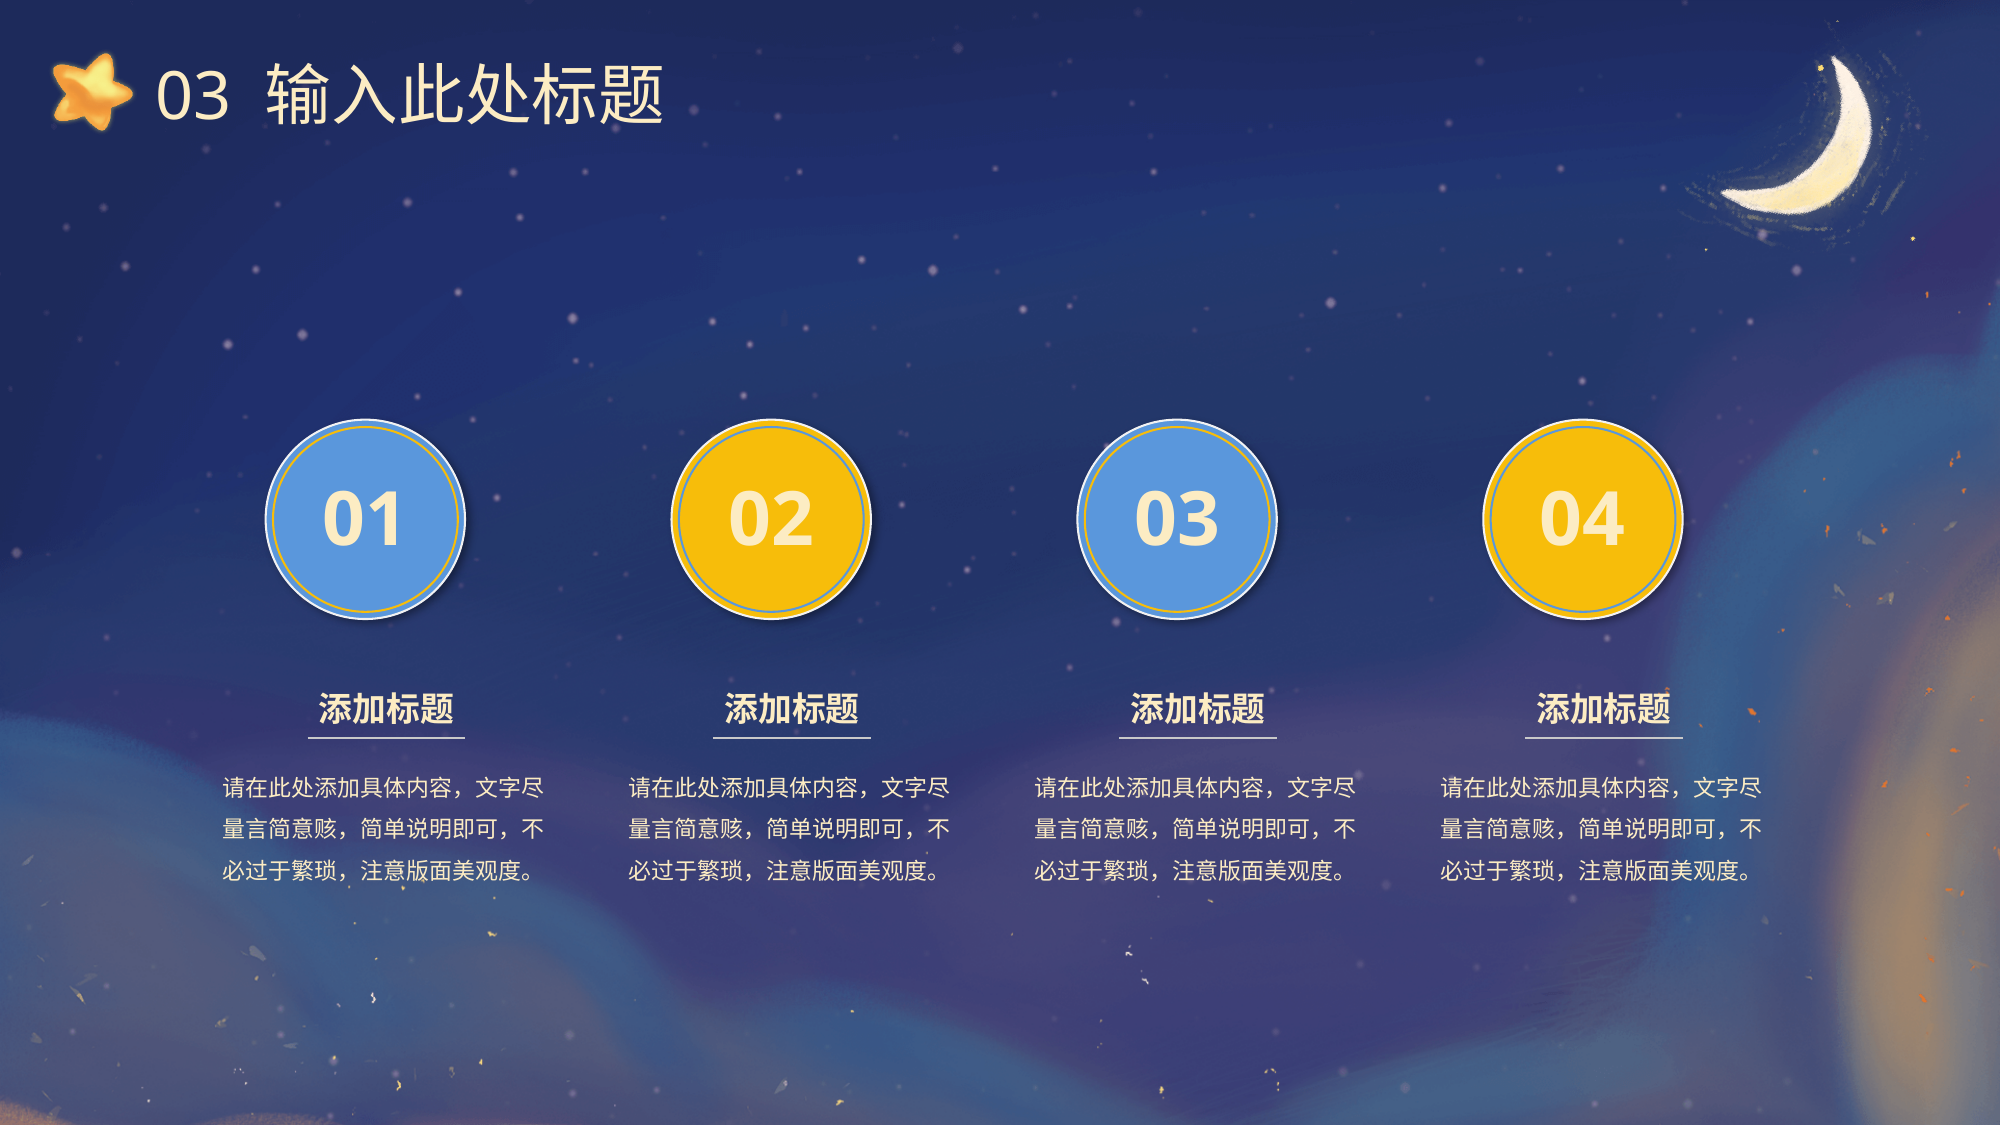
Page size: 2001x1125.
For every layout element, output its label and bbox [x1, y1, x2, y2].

text_box [1019, 687, 1386, 893]
text_box [1077, 419, 1277, 619]
text_box [1425, 687, 1792, 893]
text_box [1483, 419, 1683, 619]
picture [0, 0, 2000, 1125]
text_box [613, 687, 980, 893]
text_box [265, 419, 465, 619]
text_box [671, 419, 871, 619]
text_box [208, 687, 574, 893]
